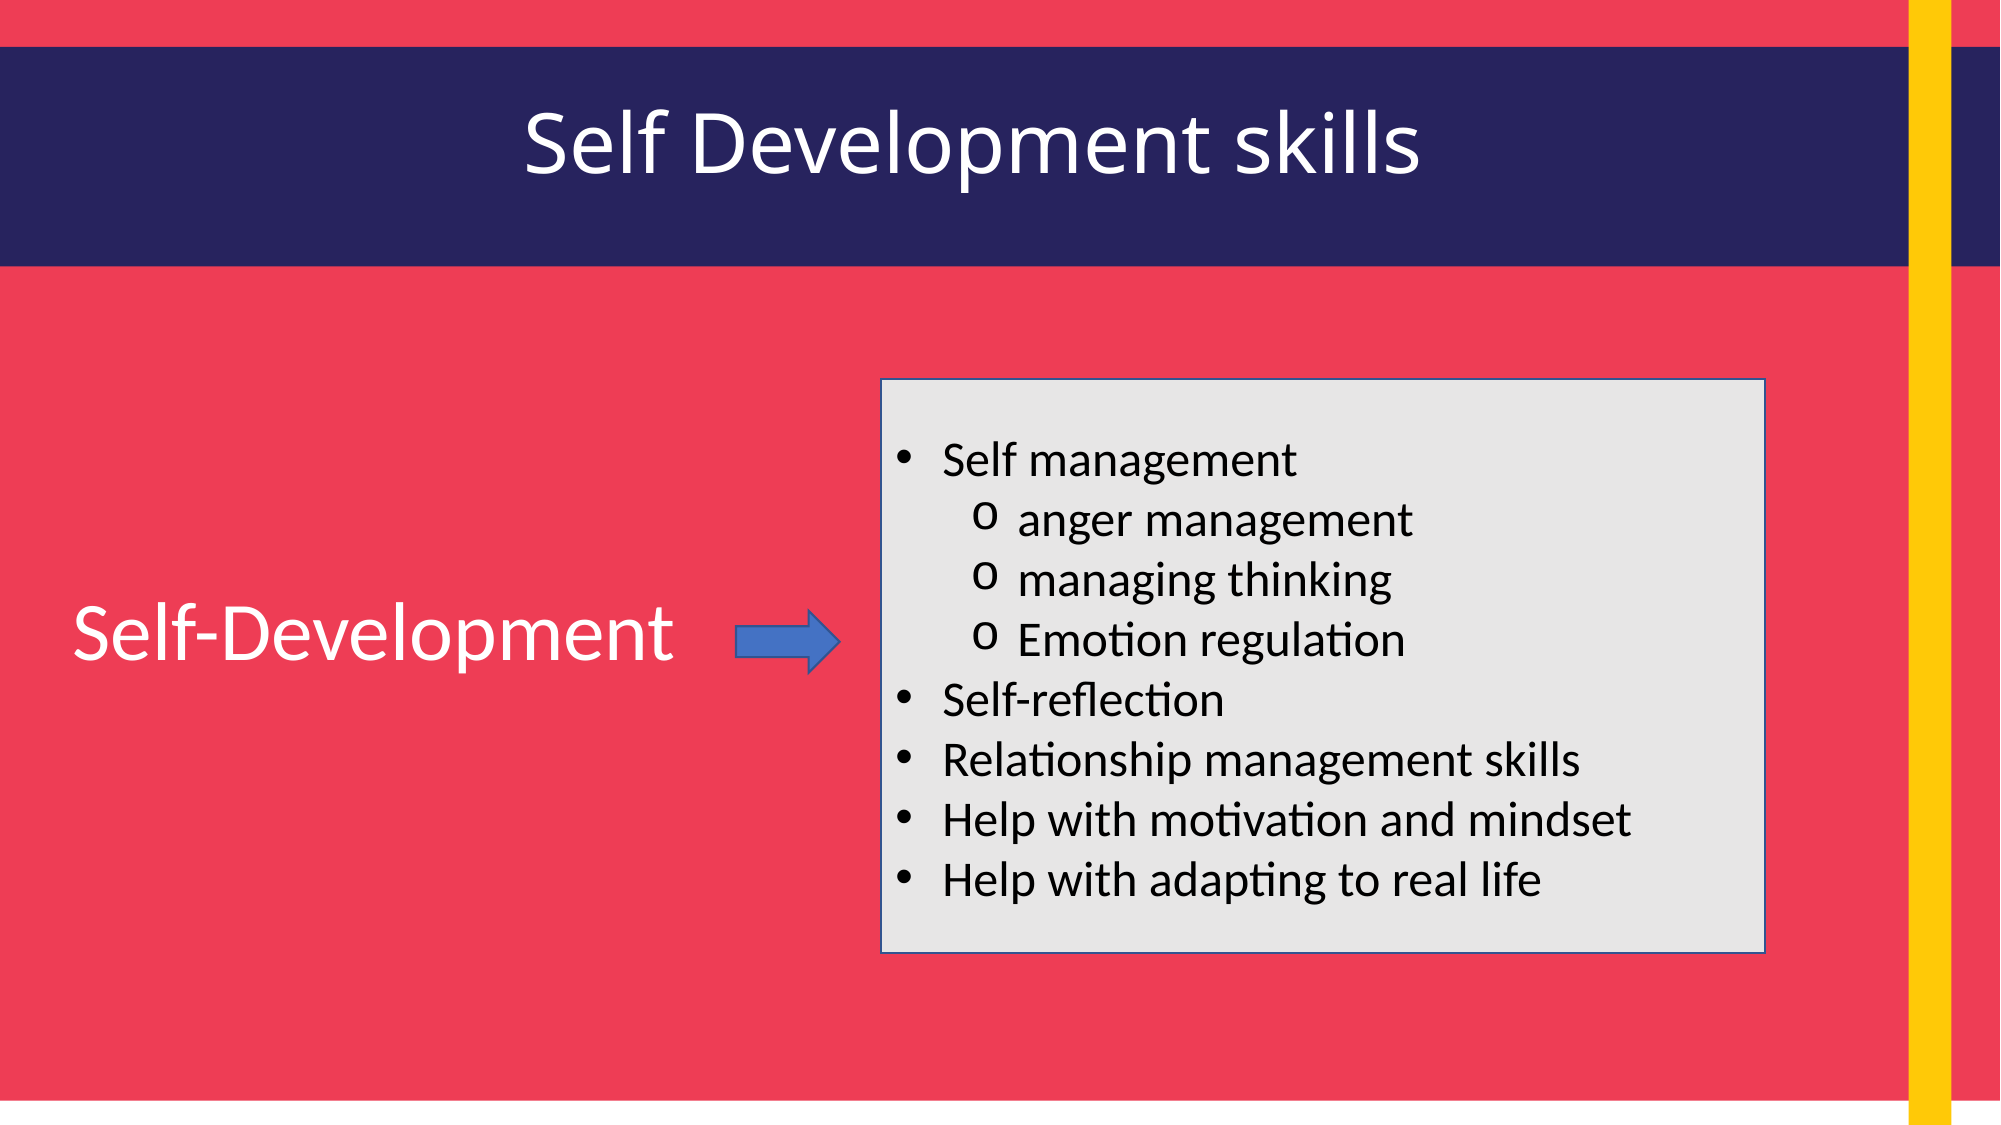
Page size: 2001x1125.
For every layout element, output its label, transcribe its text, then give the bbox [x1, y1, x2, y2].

text_box [1908, 337, 1952, 1125]
text_box [0, 46, 1908, 118]
text_box [0, 337, 1908, 1102]
text_box [734, 608, 842, 676]
text_box [1908, 0, 1952, 118]
text_box Self-Development [57, 570, 696, 685]
text_box [1952, 0, 2000, 46]
text_box [1952, 267, 2000, 1102]
text_box [1952, 46, 2000, 267]
text_box [0, 0, 1908, 46]
title Self Development skills [0, 118, 1952, 337]
text_box Self management anger management managing thinking Emotion regulation Self-reflection Relationship management skills Help with motivation and mindset Help with adapting to real life [880, 378, 1766, 954]
